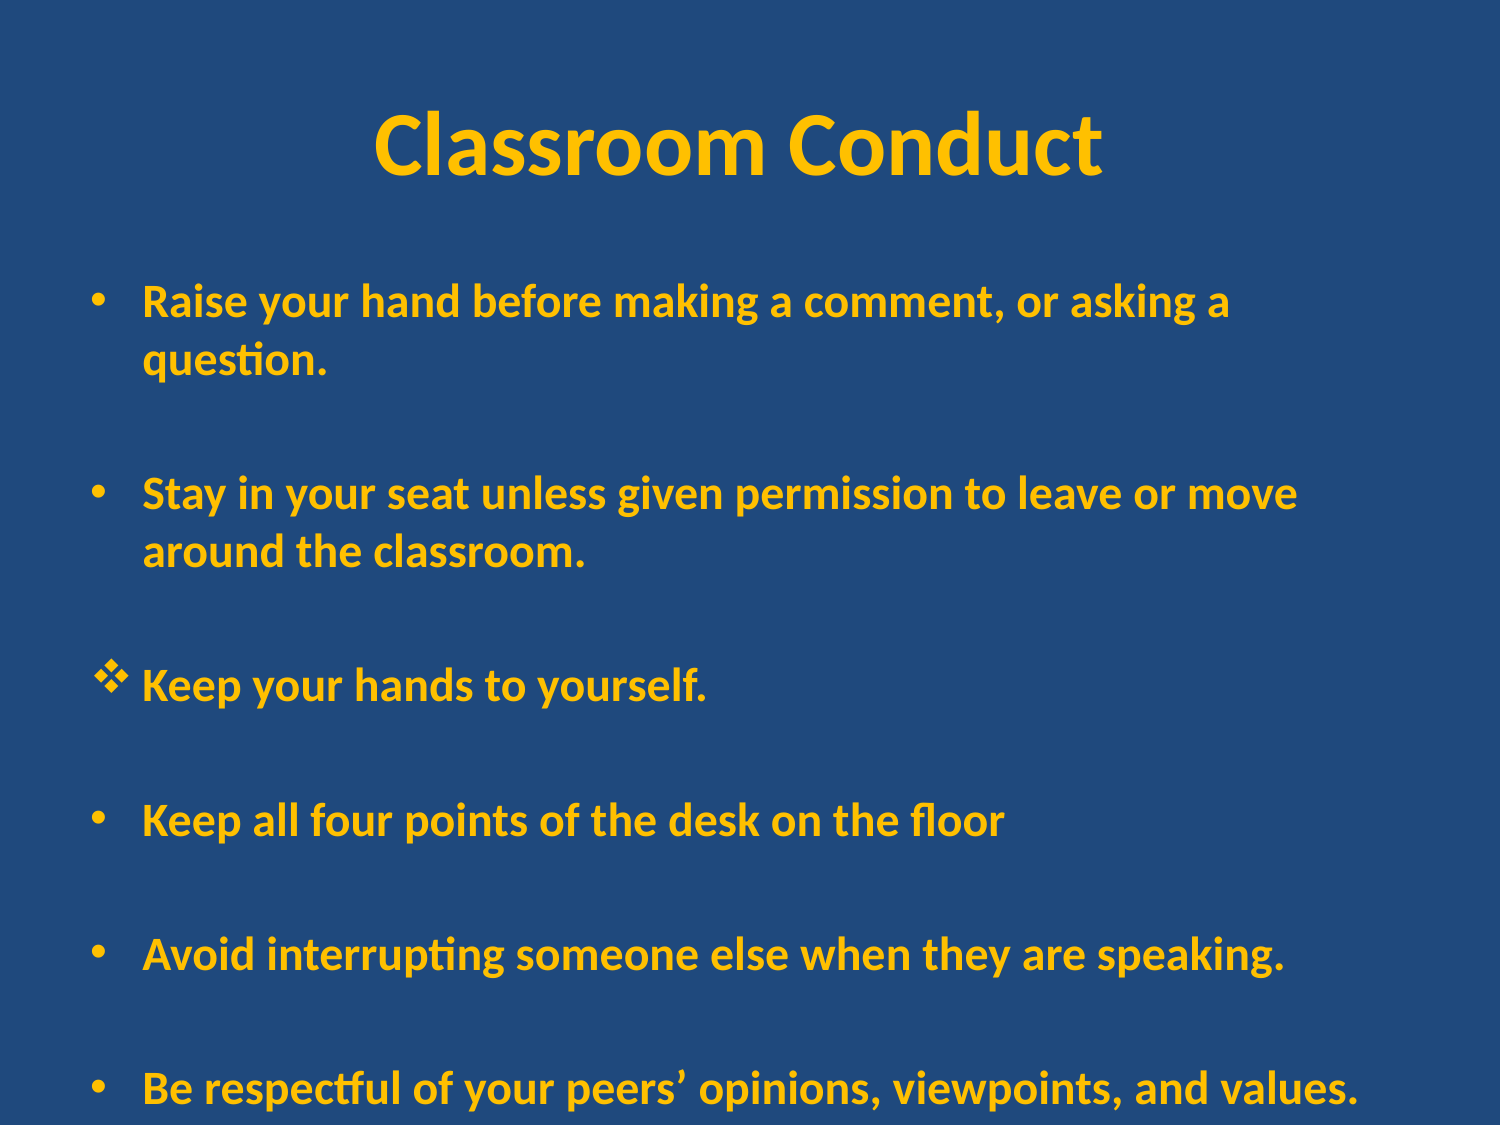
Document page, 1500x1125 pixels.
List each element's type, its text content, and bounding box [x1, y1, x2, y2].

title Classroom Conduct [75, 45, 1425, 233]
list Raise your hand before making a comment, or asking a question. Stay in your seat unless given permission to leave or move around the classroom. Keep your hands to yourself. Keep all four points of the desk on the floor Avoid interrupting someone else when they are speaking. Be respectful of your peers’ opinions, viewpoints, and values. [75, 262, 1425, 1125]
